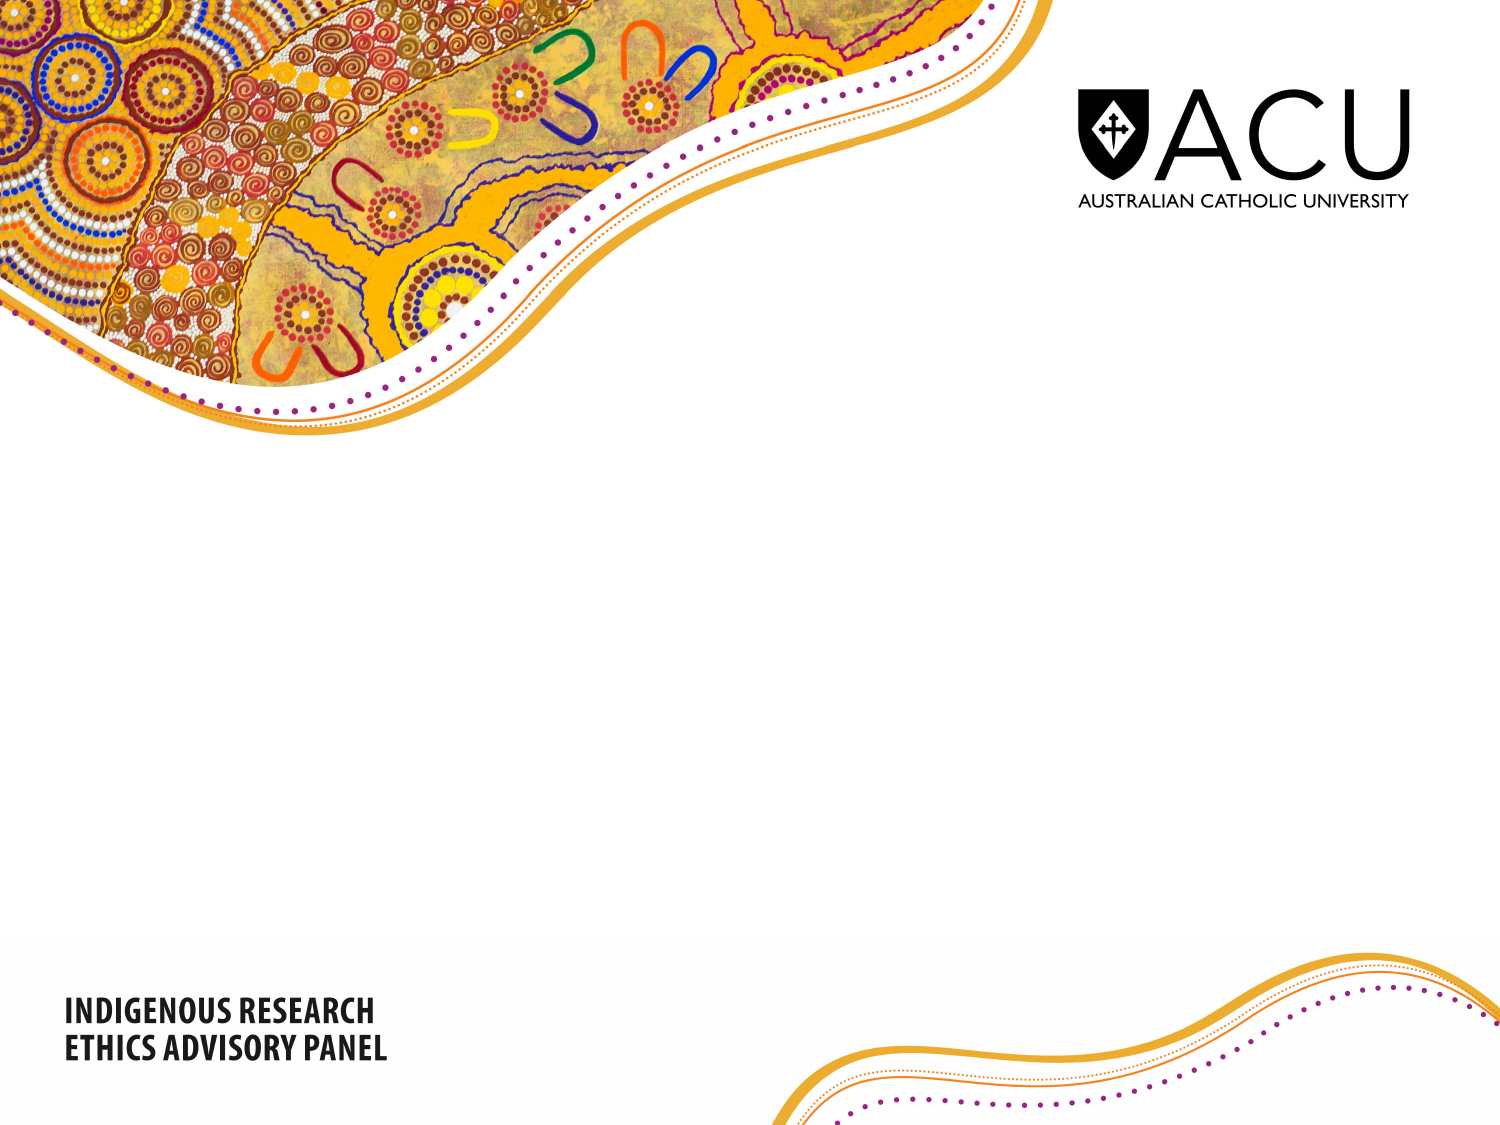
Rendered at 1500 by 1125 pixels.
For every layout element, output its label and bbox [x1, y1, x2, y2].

picture [0, 939, 1500, 1125]
picture [0, 0, 1500, 440]
